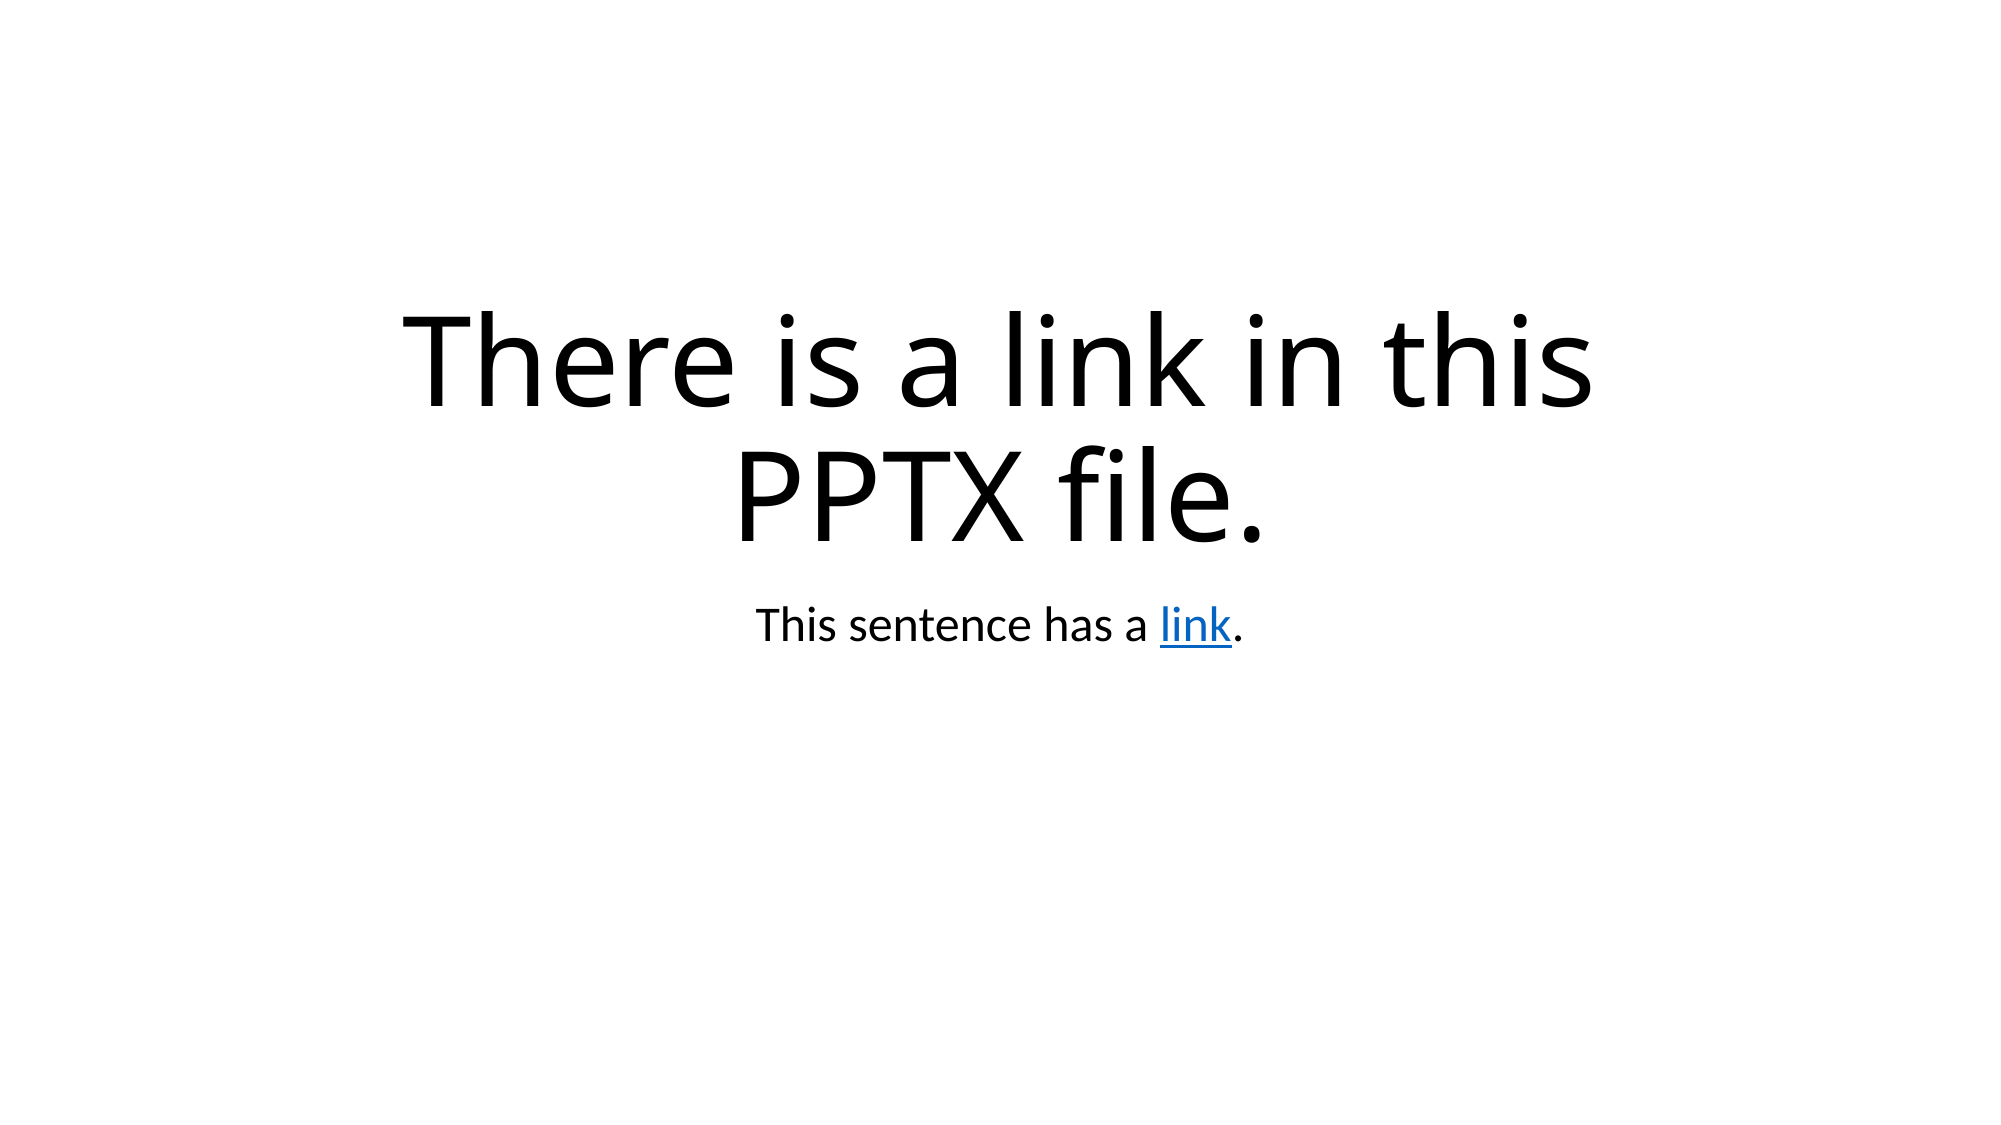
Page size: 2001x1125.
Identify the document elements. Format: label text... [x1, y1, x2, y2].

title There is a link in this PPTX file. [249, 184, 1750, 576]
subtitle This sentence has a link. [249, 590, 1750, 863]
